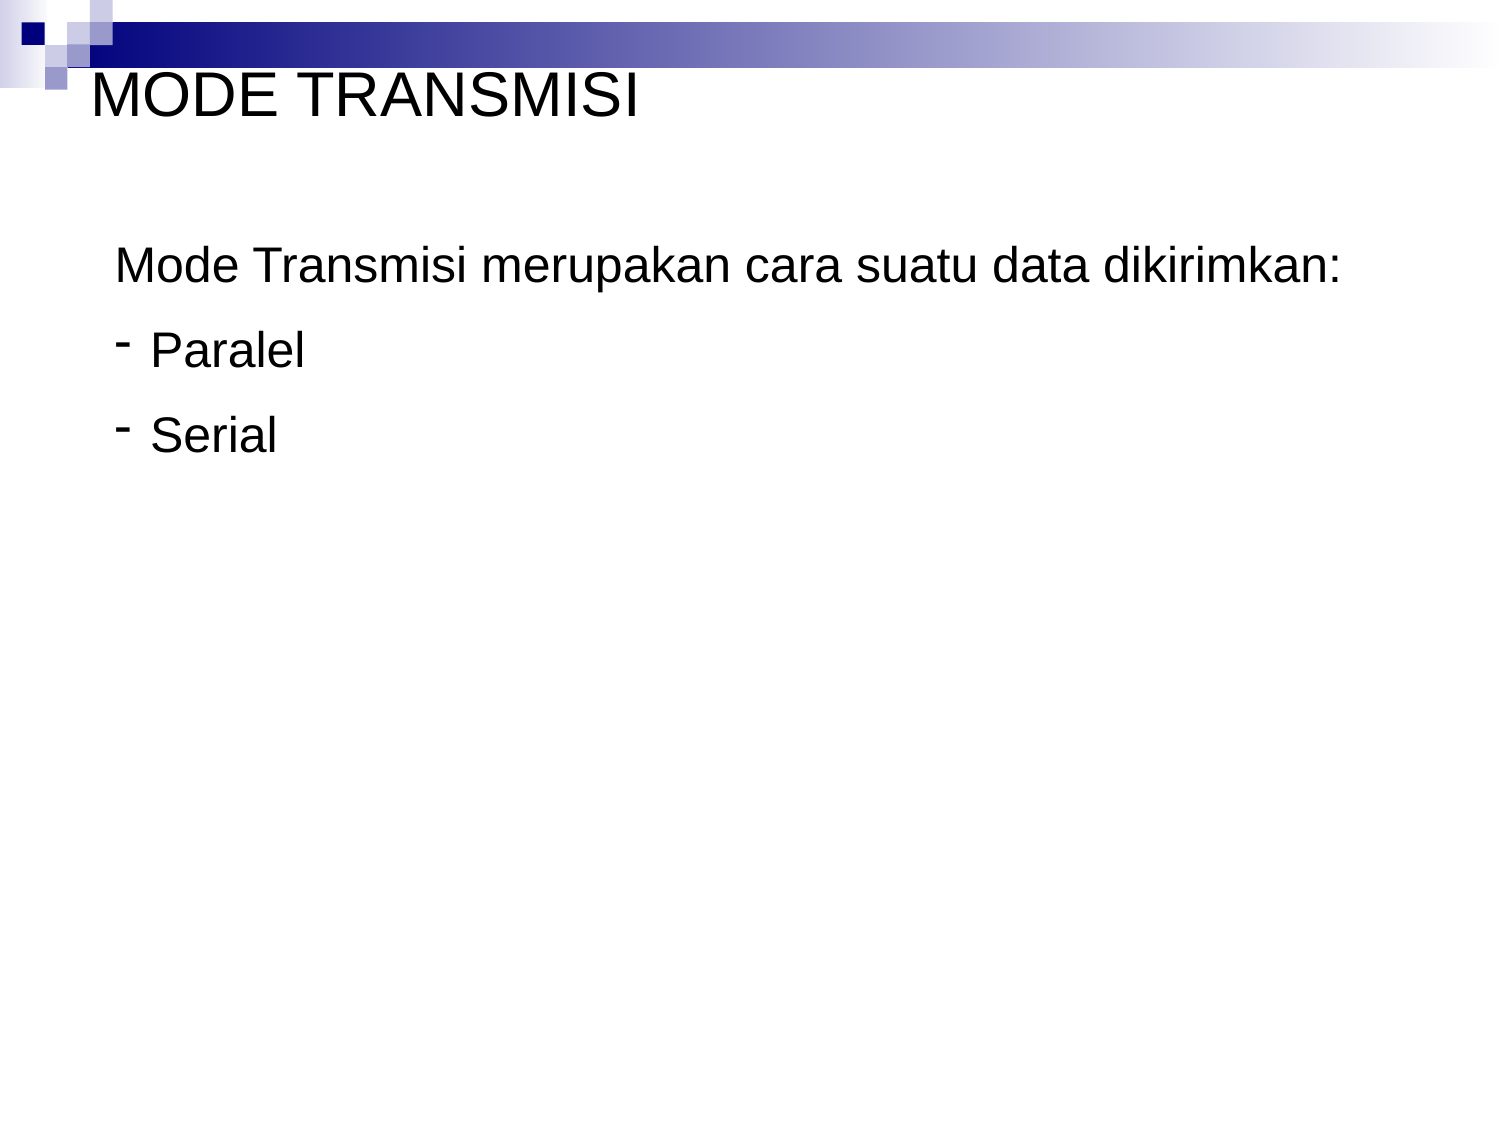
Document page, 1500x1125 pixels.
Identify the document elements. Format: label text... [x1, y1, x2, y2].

text_box Mode Transmisi merupakan cara suatu data dikirimkan: Paralel Serial [99, 224, 1388, 555]
title MODE TRANSMISI [74, 44, 901, 138]
